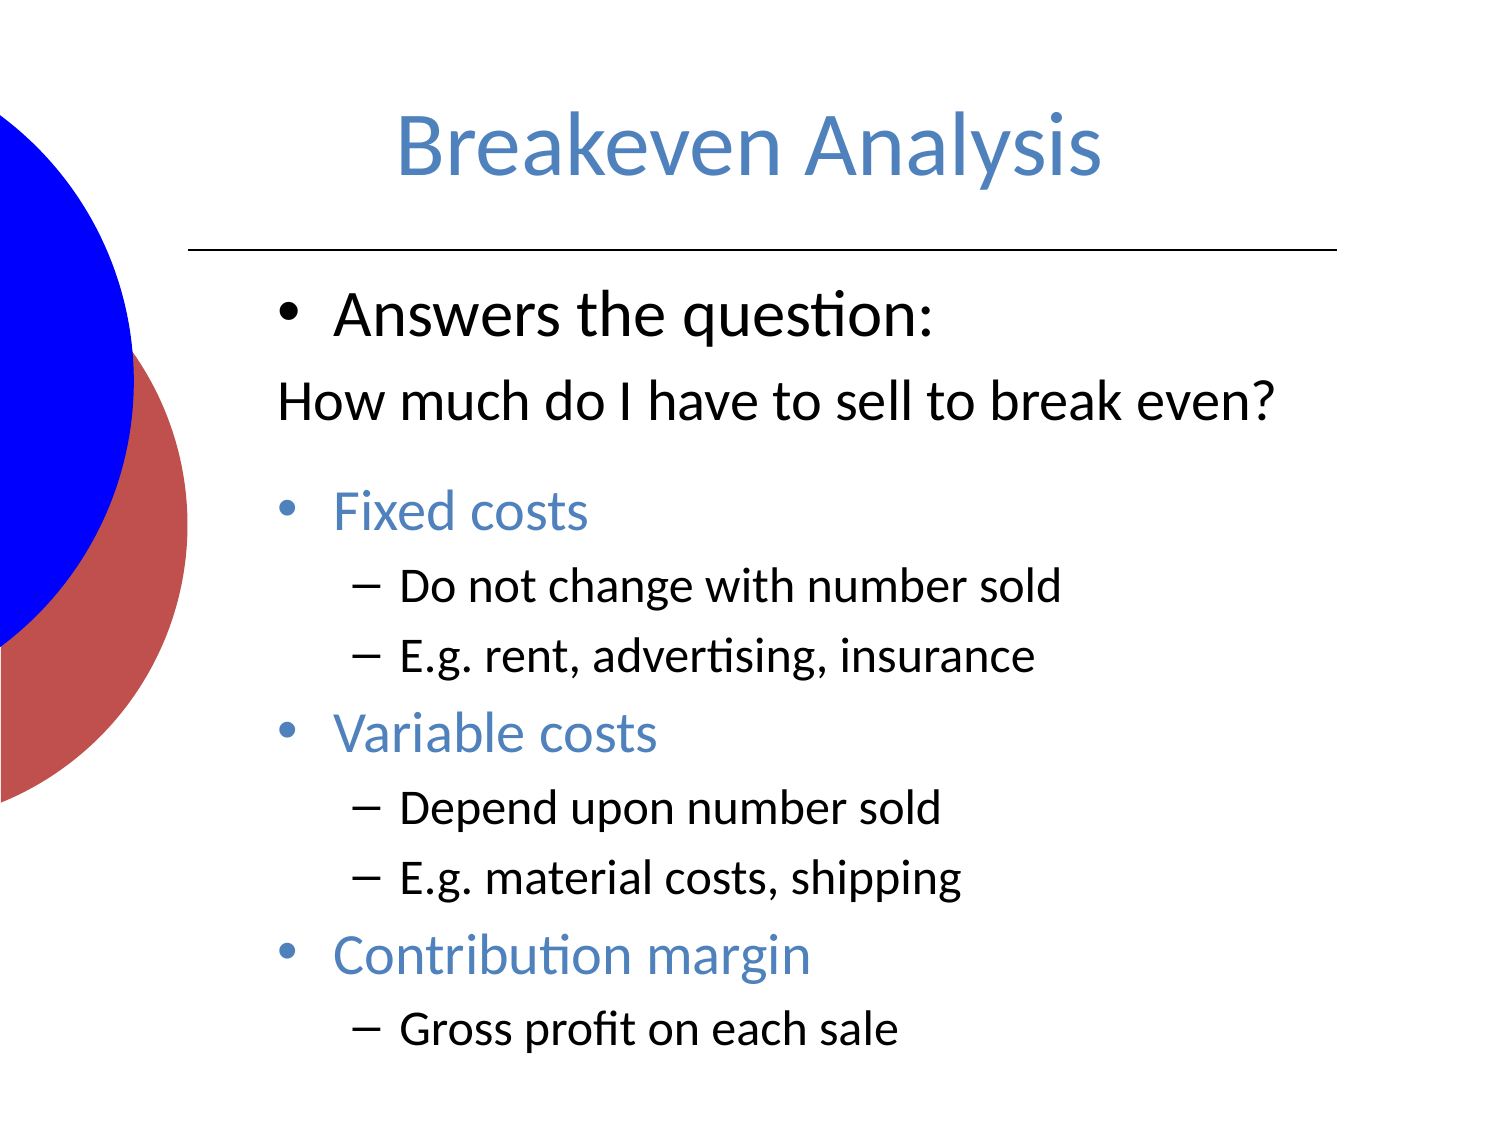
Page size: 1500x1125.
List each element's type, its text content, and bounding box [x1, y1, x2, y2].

list Answers the question: How much do I have to sell to break even? Fixed costs Do not change with number sold E.g. rent, advertising, insurance Variable costs Depend upon number sold E.g. material costs, shipping Contribution margin Gross profit on each sale [262, 262, 1425, 1005]
title Breakeven Analysis [75, 45, 1425, 233]
